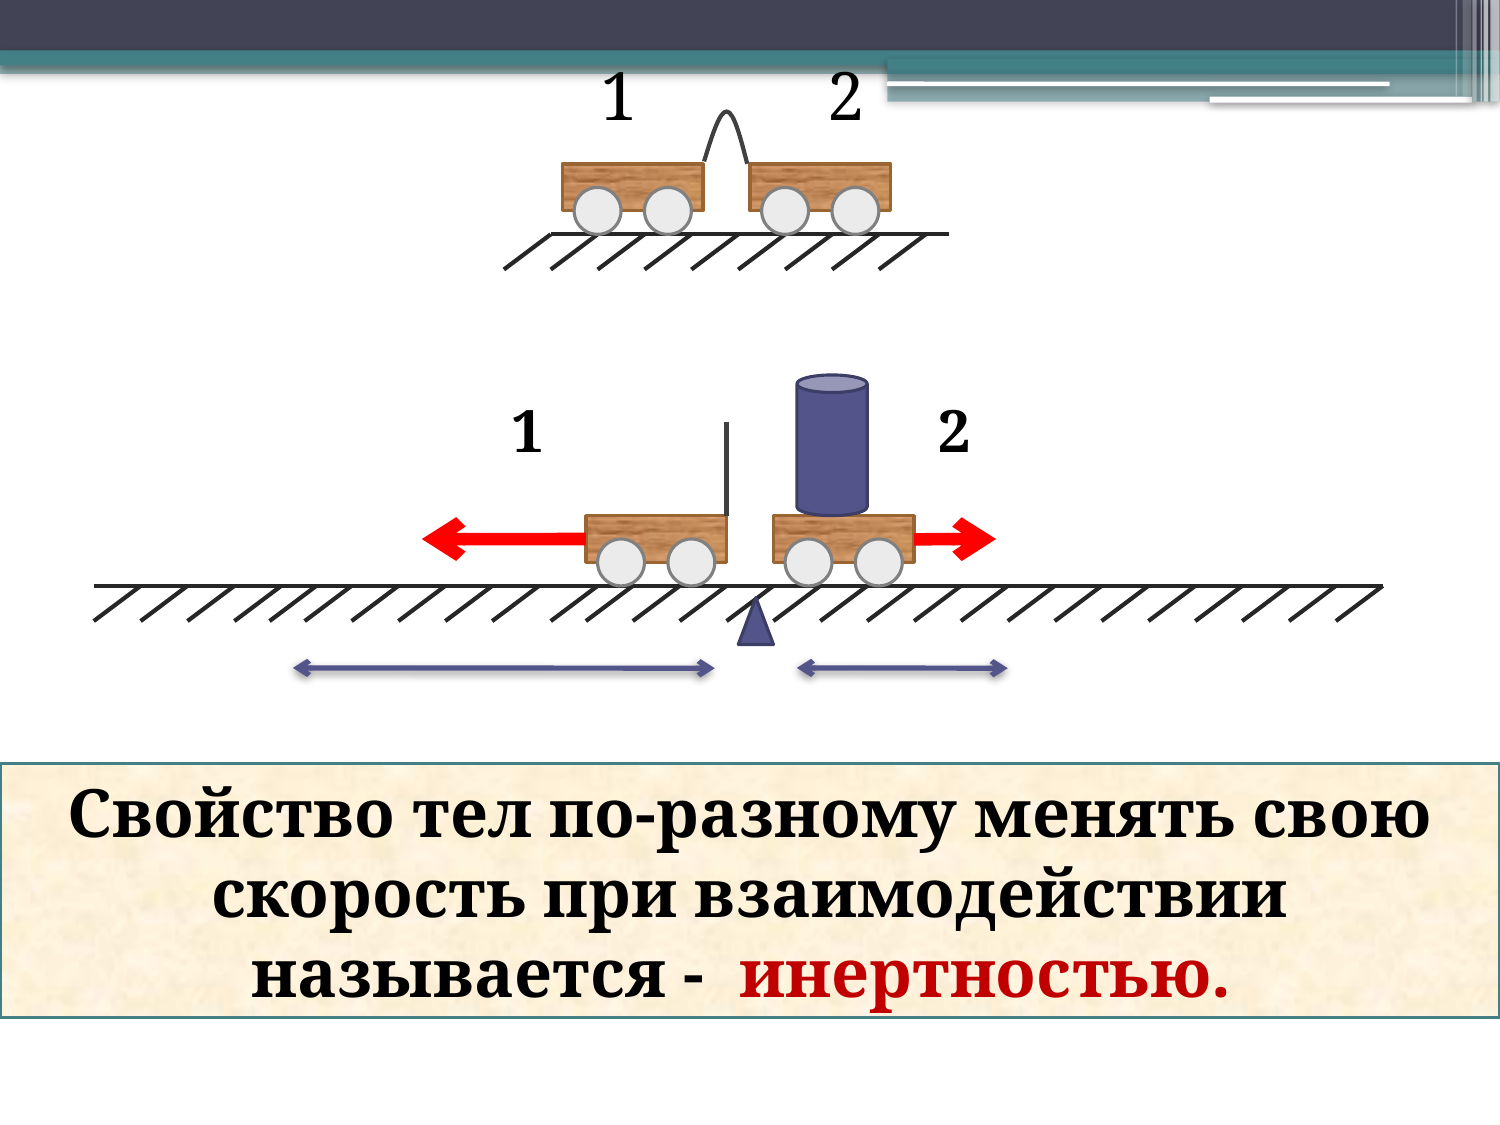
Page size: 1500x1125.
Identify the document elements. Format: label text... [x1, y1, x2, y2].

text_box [421, 421, 727, 587]
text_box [1195, 585, 1239, 622]
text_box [604, 598, 626, 622]
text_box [1335, 585, 1383, 622]
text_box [269, 585, 301, 622]
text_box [960, 596, 1001, 622]
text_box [773, 597, 814, 622]
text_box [1288, 585, 1332, 622]
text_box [1148, 585, 1192, 622]
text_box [187, 585, 231, 622]
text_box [351, 585, 395, 622]
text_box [726, 585, 767, 622]
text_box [550, 585, 598, 622]
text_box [304, 585, 348, 622]
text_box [491, 585, 540, 622]
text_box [773, 374, 997, 587]
text_box Свойство тел по-разному менять свою скорость при взаимодействии называется - инертностью. [0, 762, 1500, 1019]
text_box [632, 598, 673, 622]
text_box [234, 585, 266, 622]
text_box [1007, 585, 1051, 622]
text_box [679, 598, 720, 622]
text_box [820, 598, 861, 622]
text_box 1 2 [496, 386, 766, 472]
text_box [445, 585, 489, 622]
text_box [1054, 585, 1098, 622]
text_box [398, 585, 442, 622]
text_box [913, 598, 954, 622]
text_box [736, 632, 775, 647]
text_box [140, 585, 184, 622]
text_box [93, 585, 137, 622]
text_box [866, 598, 907, 622]
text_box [1101, 585, 1145, 622]
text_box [1241, 585, 1285, 622]
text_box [503, 46, 1114, 270]
